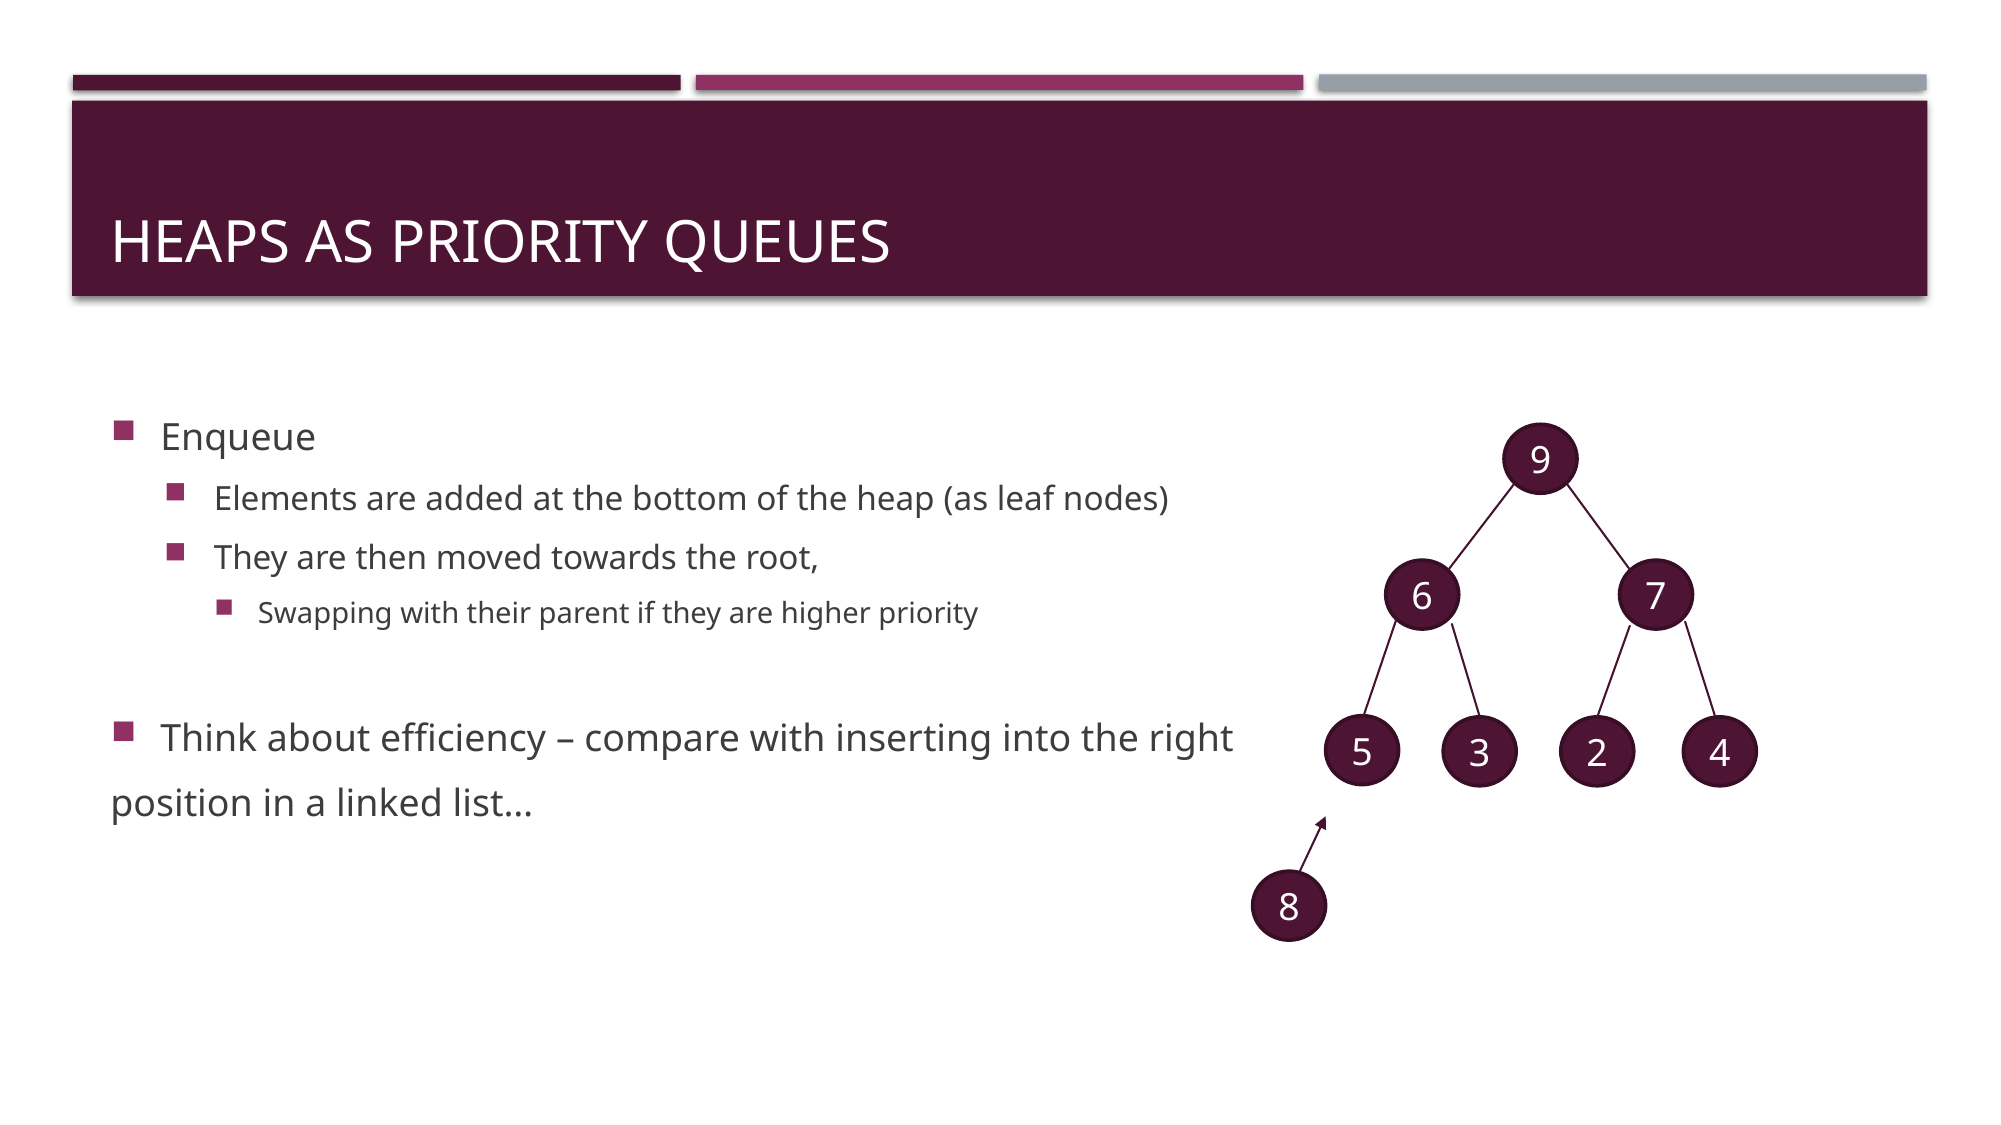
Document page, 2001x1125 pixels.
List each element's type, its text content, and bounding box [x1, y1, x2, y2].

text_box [1325, 423, 1757, 787]
list Enqueue Elements are added at the bottom of the heap (as leaf nodes) They are then moved towards the root, Swapping with their parent if they are higher priority Think about efficiency – compare with inserting into the right position in a linked list… [95, 357, 1905, 962]
title Heaps as Priority Queues [95, 115, 1905, 282]
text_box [1299, 815, 1327, 872]
text_box 8 [1250, 869, 1328, 942]
